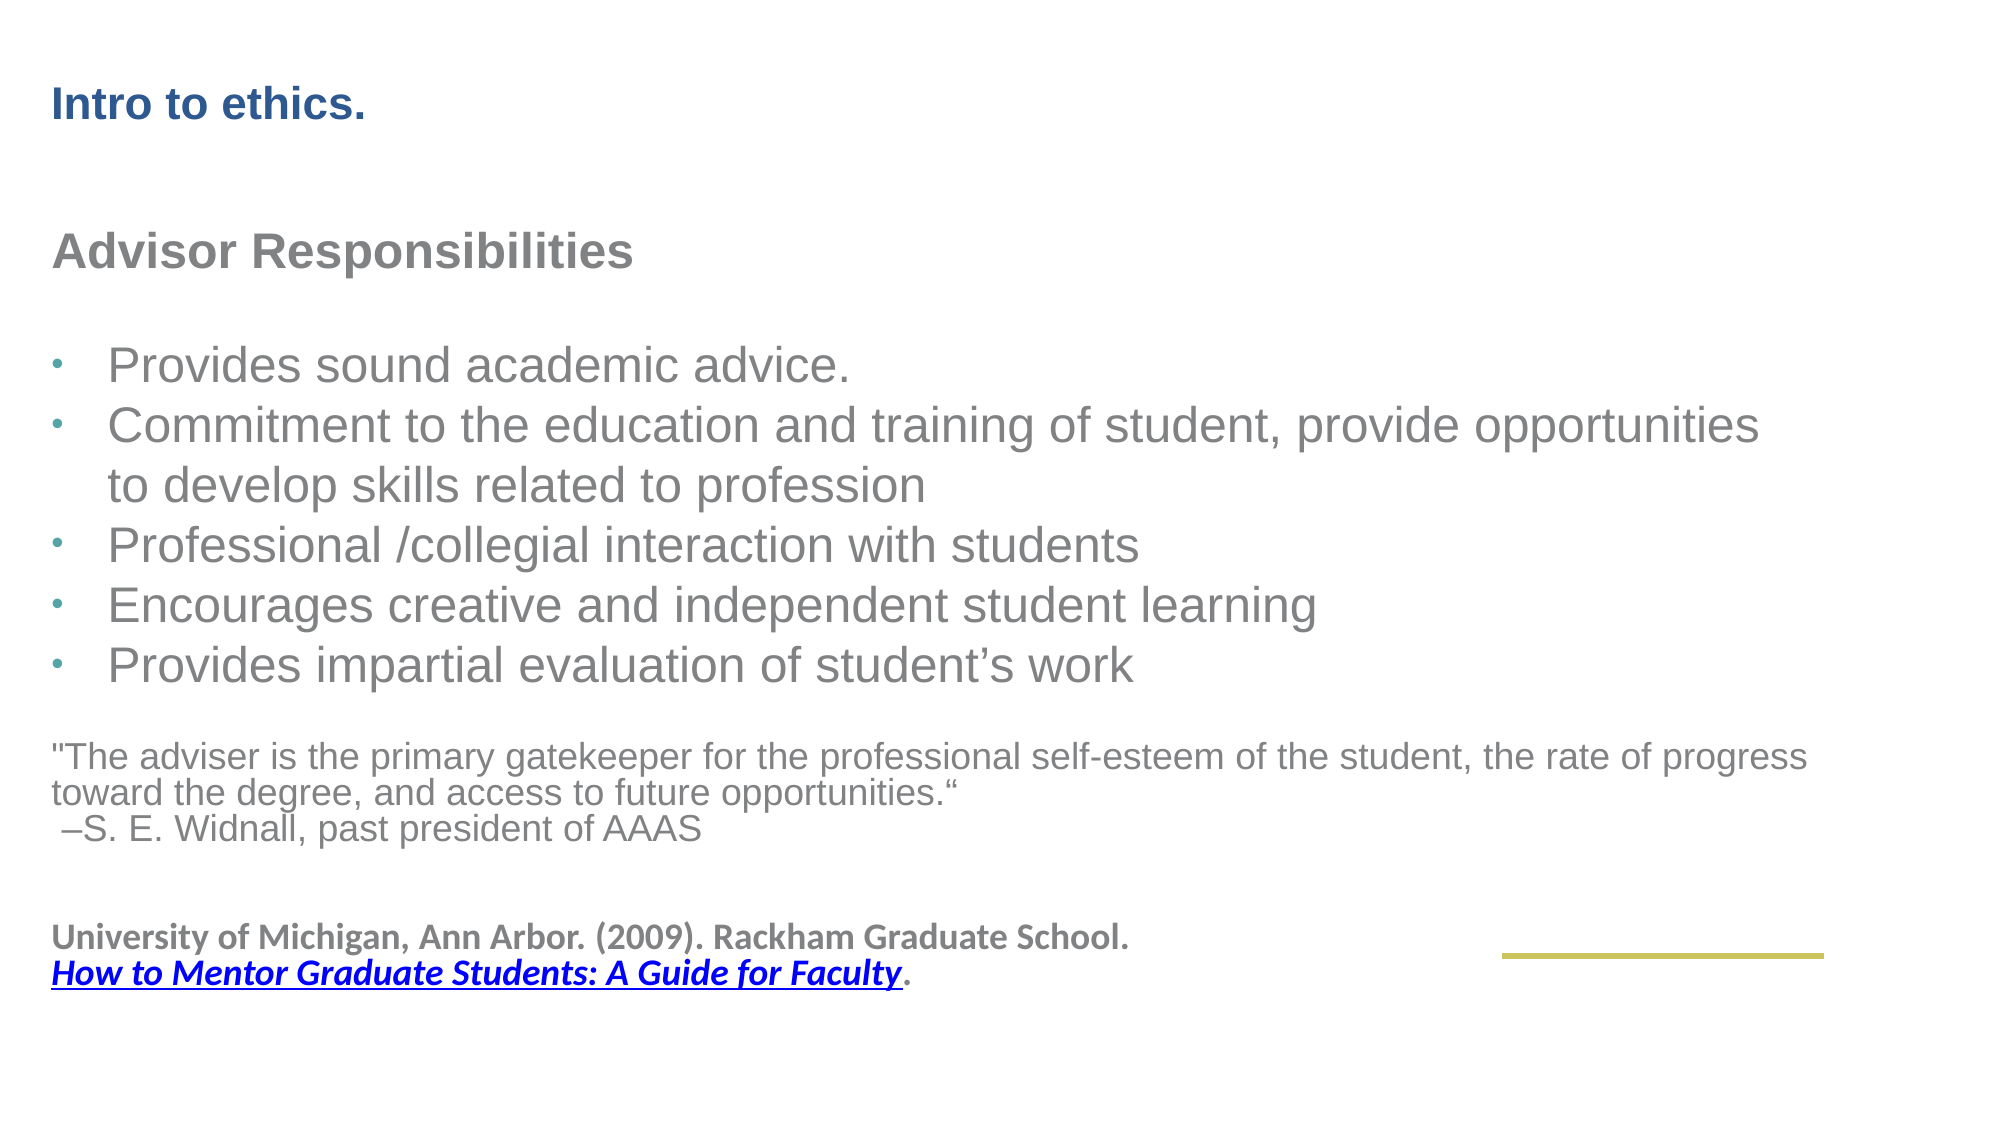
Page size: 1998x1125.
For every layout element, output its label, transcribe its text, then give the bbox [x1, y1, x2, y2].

text_box Intro to ethics. [43, 70, 1769, 139]
text_box Advisor Responsibilities Provides sound academic advice. Commitment to the education and training of student, provide opportunities to develop skills related to profession Professional /collegial interaction with students Encourages creative and independent student learning Provides impartial evaluation of student’s work "The adviser is the primary gatekeeper for the professional self-esteem of the student, the rate of progress toward the degree, and access to future opportunities.“ –S. E. Widnall, past president of AAAS University of Michigan, Ann Arbor. (2009). Rackham Graduate School. How to Mentor Graduate Students: A Guide for Faculty. [43, 213, 1825, 1030]
